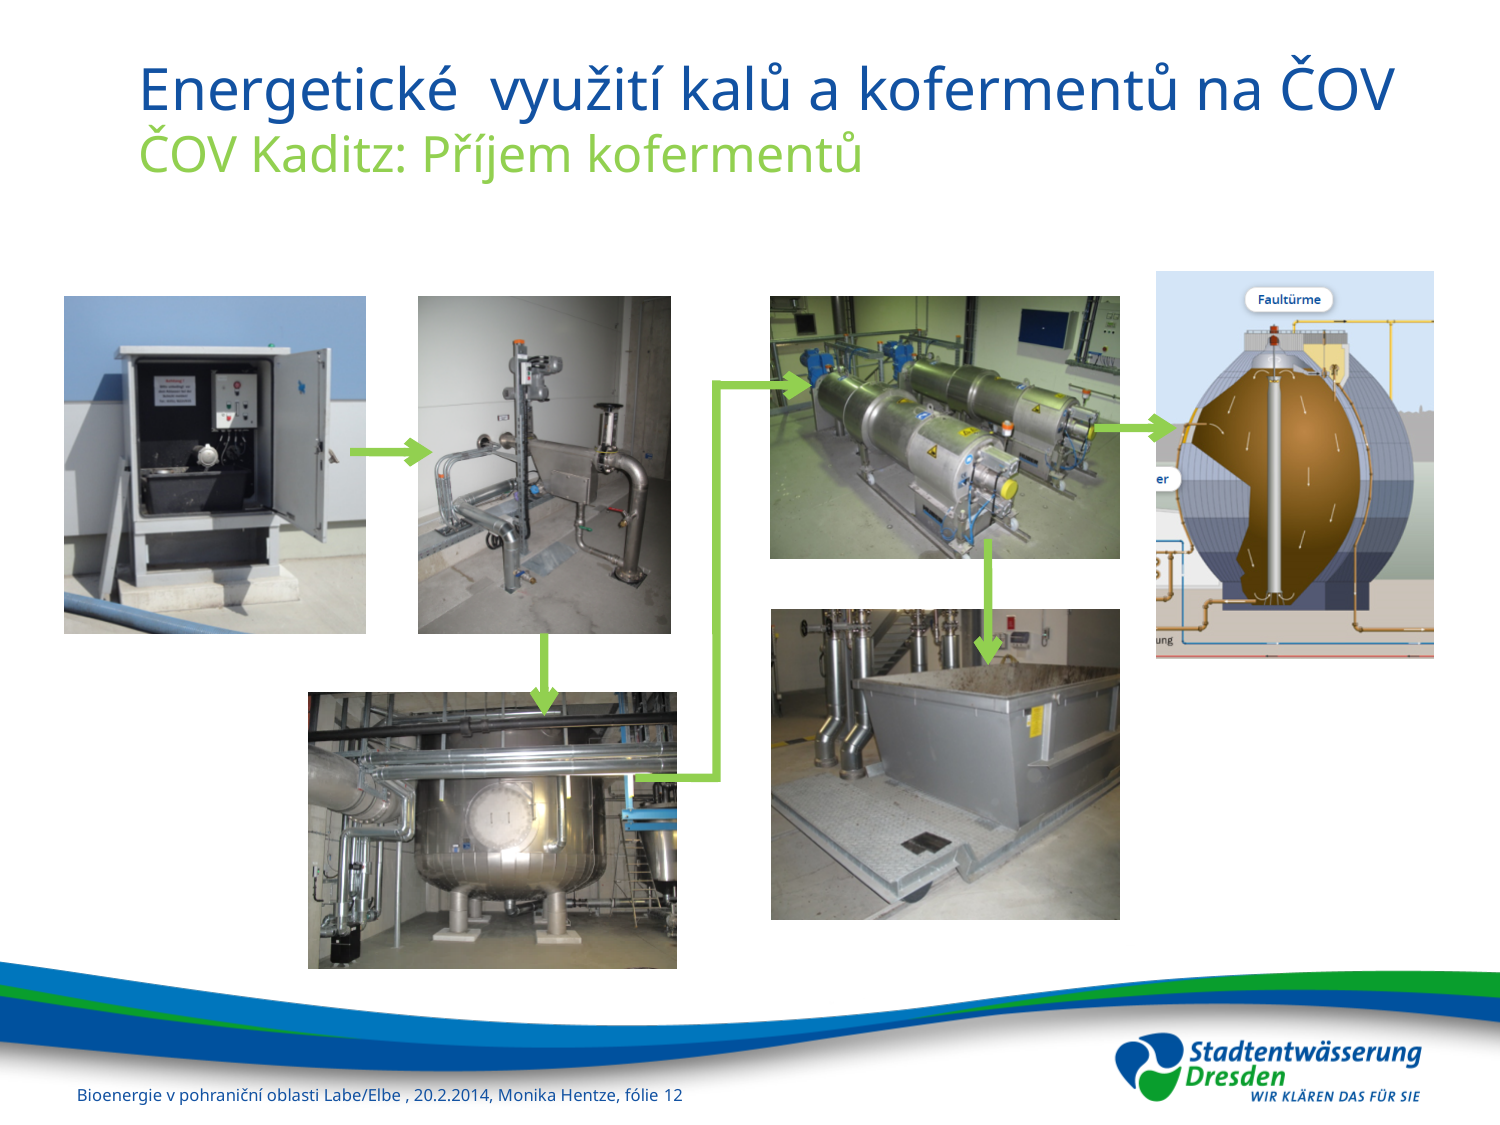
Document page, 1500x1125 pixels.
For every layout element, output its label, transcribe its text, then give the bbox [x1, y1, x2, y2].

picture [417, 296, 671, 634]
picture [64, 296, 366, 634]
picture [770, 296, 1120, 560]
text_box Bioenergie v pohraniční oblasti Labe/Elbe , 20.2.2014, Monika Hentze, fólie <číslo> [76, 1085, 821, 1108]
picture [1156, 271, 1435, 659]
picture [0, 692, 1500, 1125]
picture [770, 609, 1120, 920]
text_box Energetické využití kalů a kofermentů na ČOV ČOV Kaditz: Příjem kofermentů [123, 0, 1423, 197]
